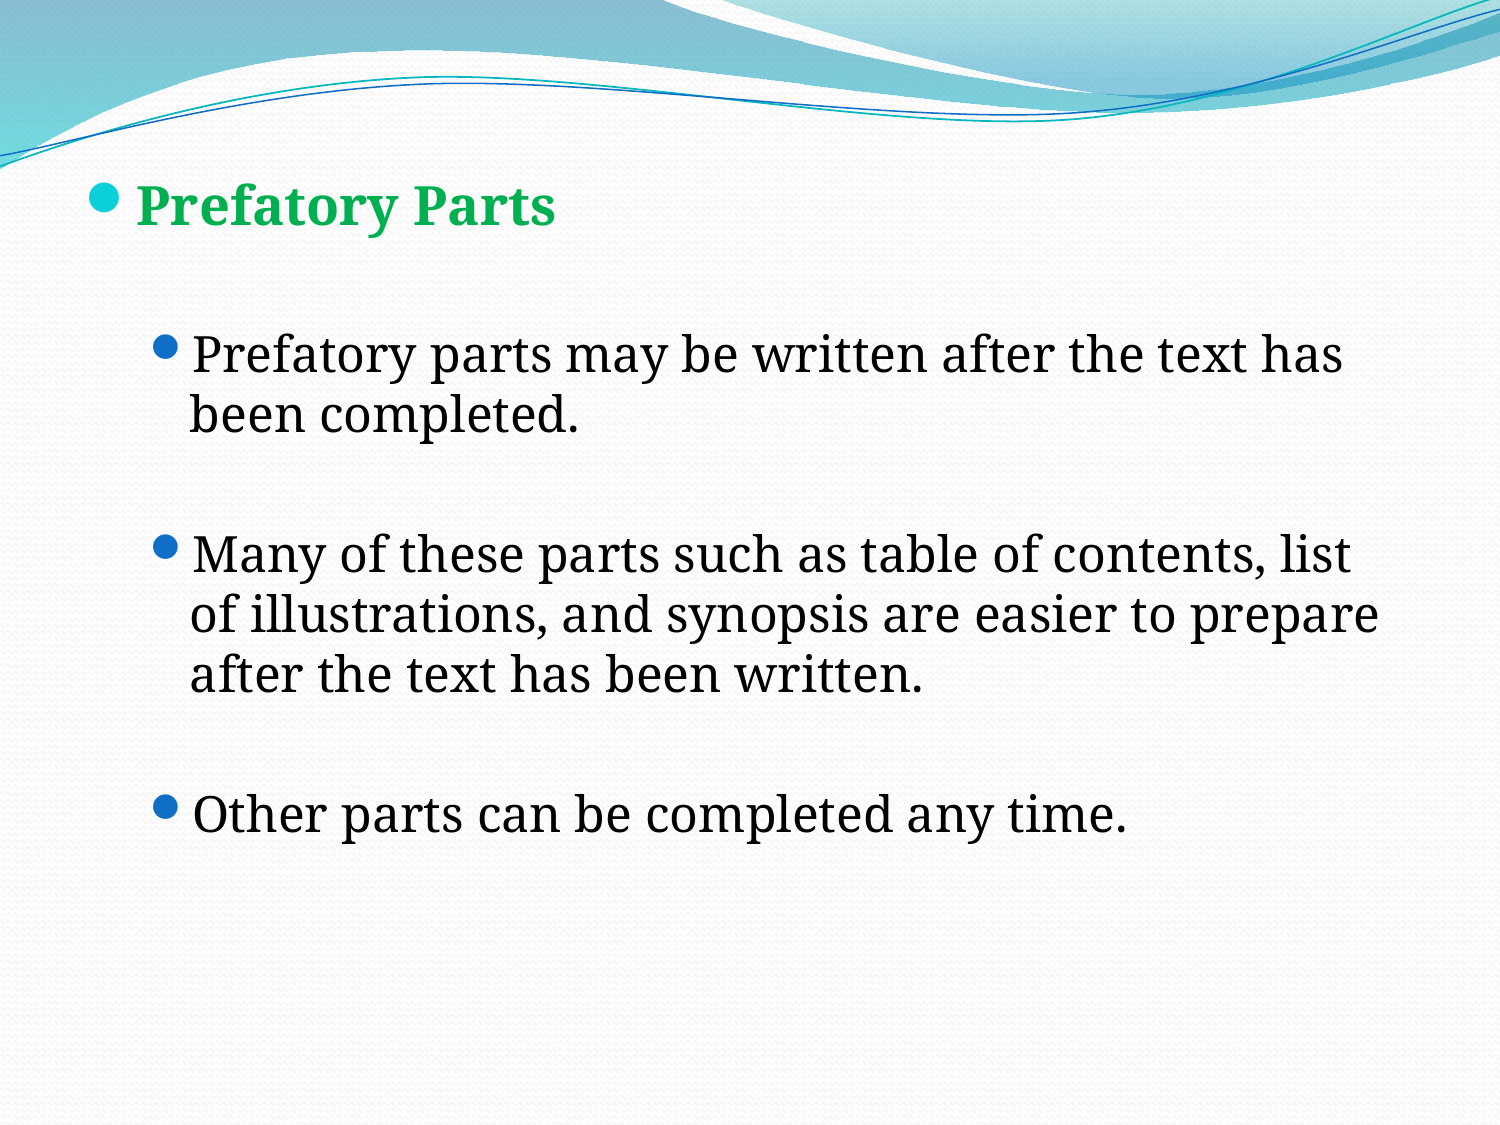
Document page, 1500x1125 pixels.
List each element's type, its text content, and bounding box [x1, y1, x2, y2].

list Prefatory Parts Prefatory parts may be written after the text has been completed. Many of these parts such as table of contents, list of illustrations, and synopsis are easier to prepare after the text has been written. Other parts can be completed any time. [70, 164, 1425, 1038]
